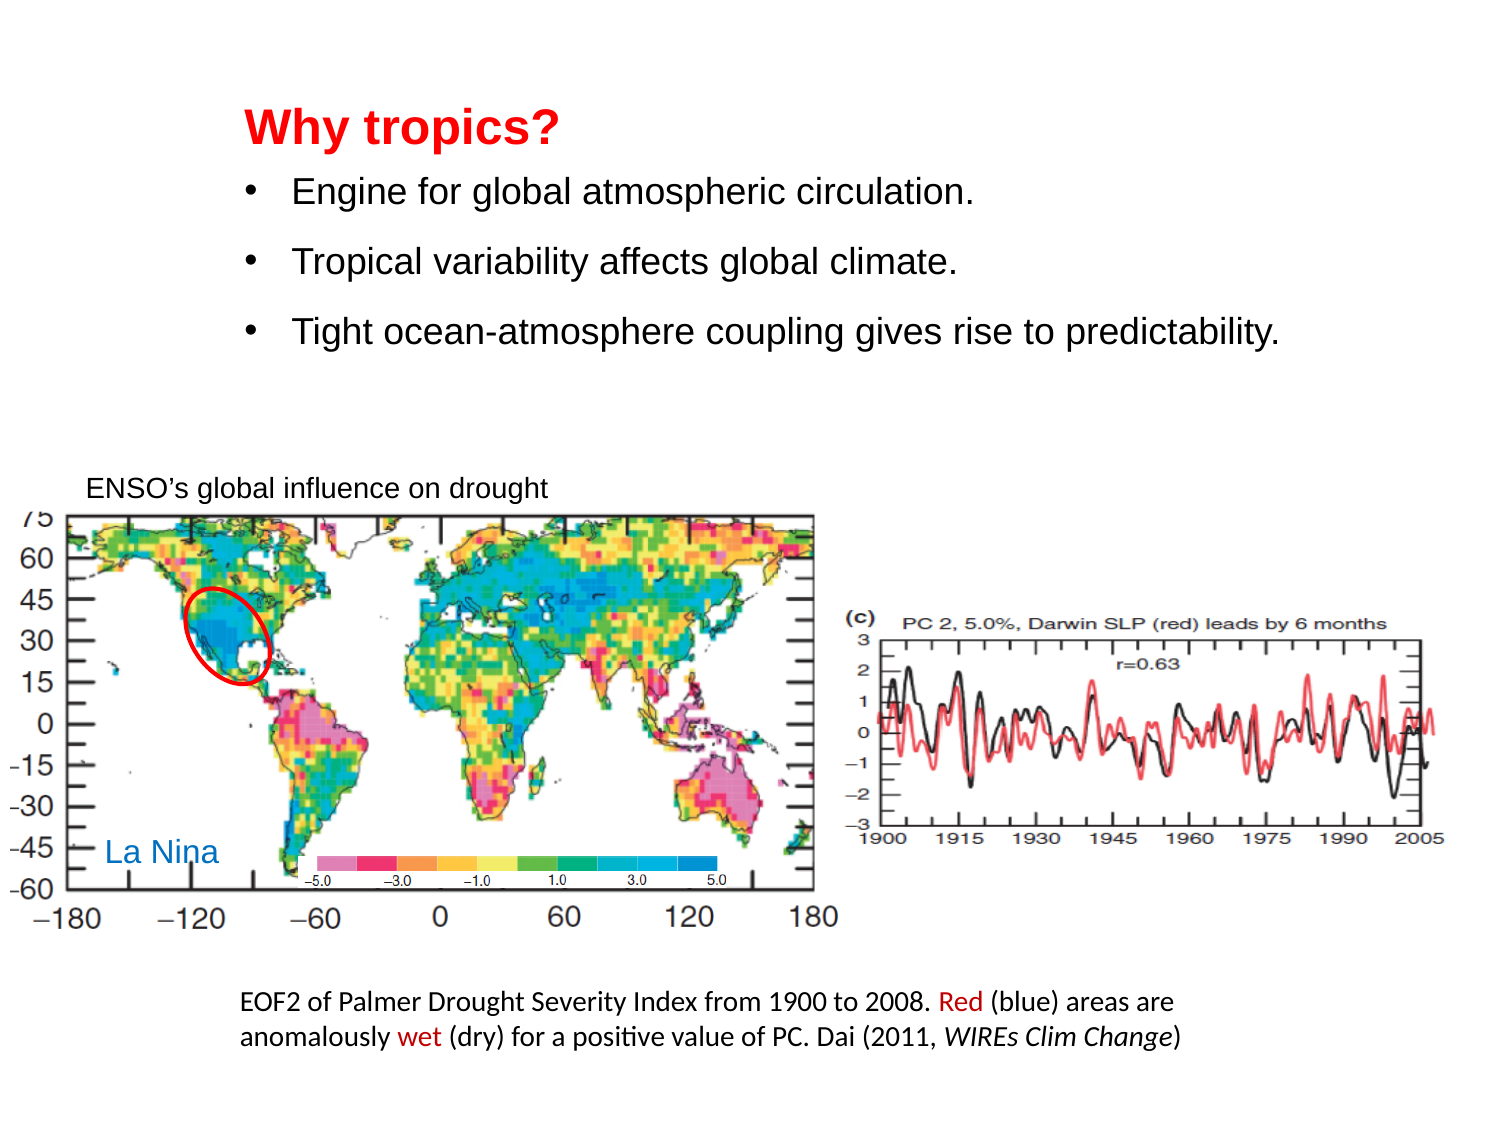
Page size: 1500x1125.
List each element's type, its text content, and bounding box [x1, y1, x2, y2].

text_box Why tropics? Engine for global atmospheric circulation. Tropical variability affects global climate. Tight ocean-atmosphere coupling gives rise to predictability. [229, 87, 1296, 360]
text_box EOF2 of Palmer Drought Severity Index from 1900 to 2008. Red (blue) areas are anomalously wet (dry) for a positive value of PC. Dai (2011, WIREs Clim Change) [225, 974, 1238, 1060]
picture [10, 458, 1451, 938]
